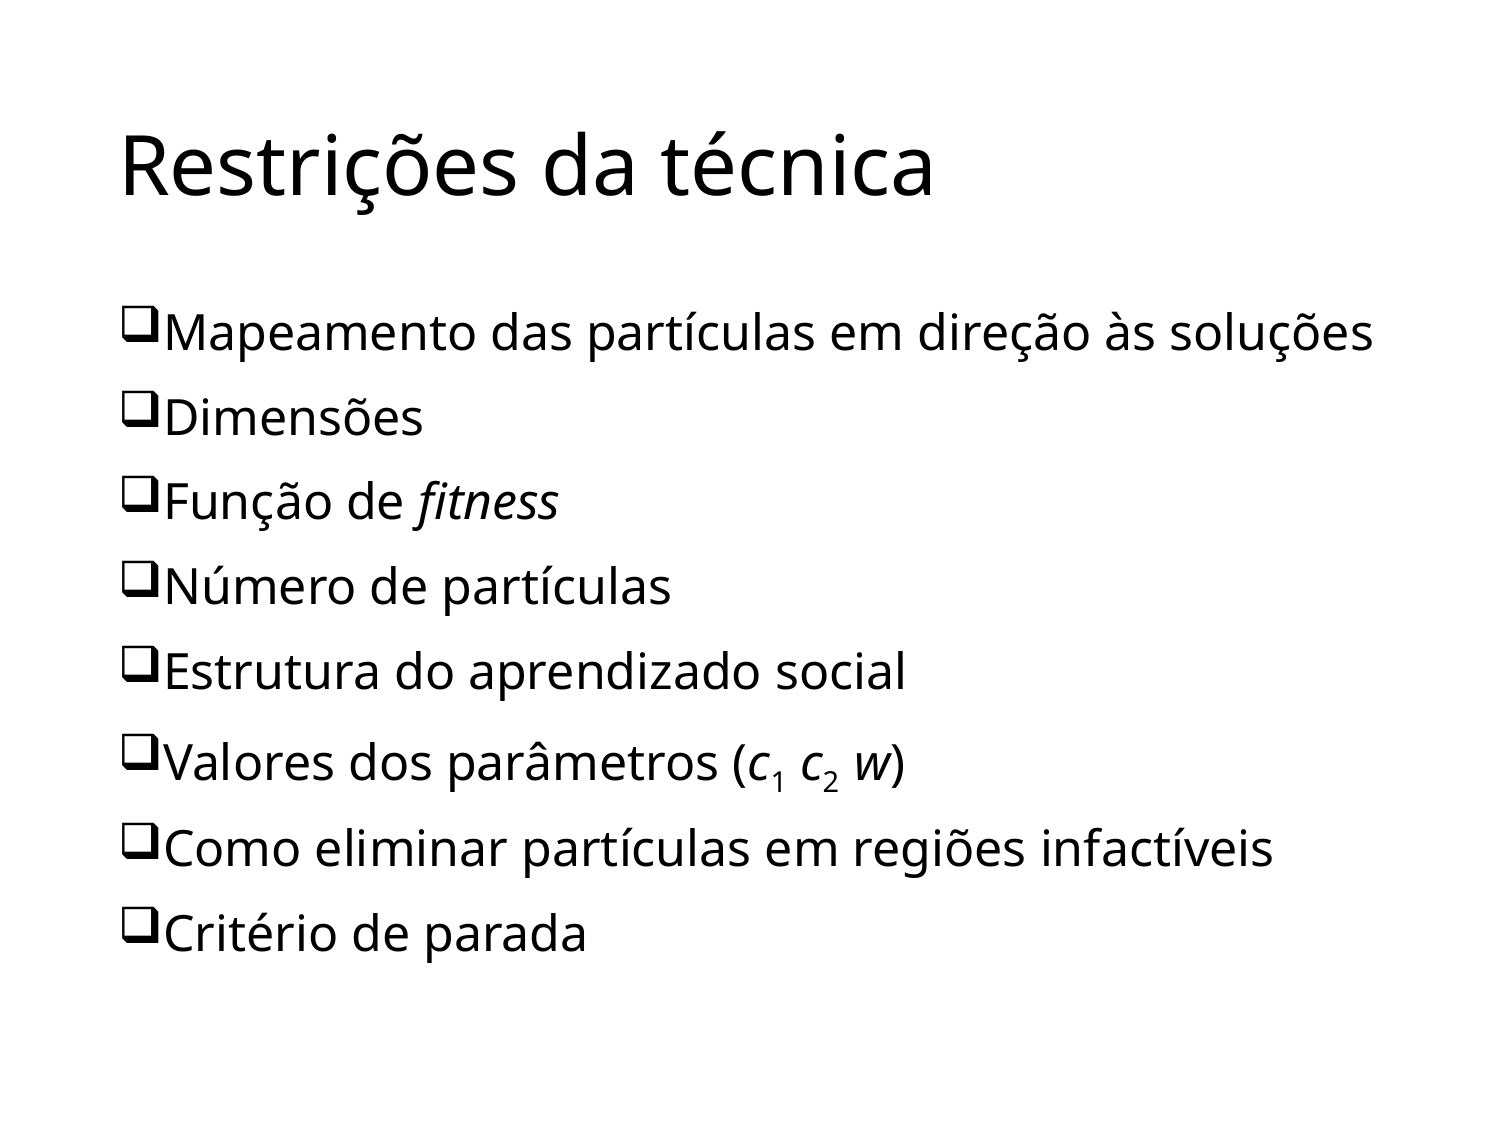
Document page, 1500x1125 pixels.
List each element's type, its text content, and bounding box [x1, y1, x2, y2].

list Mapeamento das partículas em direção às soluções Dimensões Função de fitness Número de partículas Estrutura do aprendizado social Valores dos parâmetros (c1 c2 w) Como eliminar partículas em regiões infactíveis Critério de parada [103, 299, 1397, 1014]
title Restrições da técnica [103, 59, 1397, 278]
